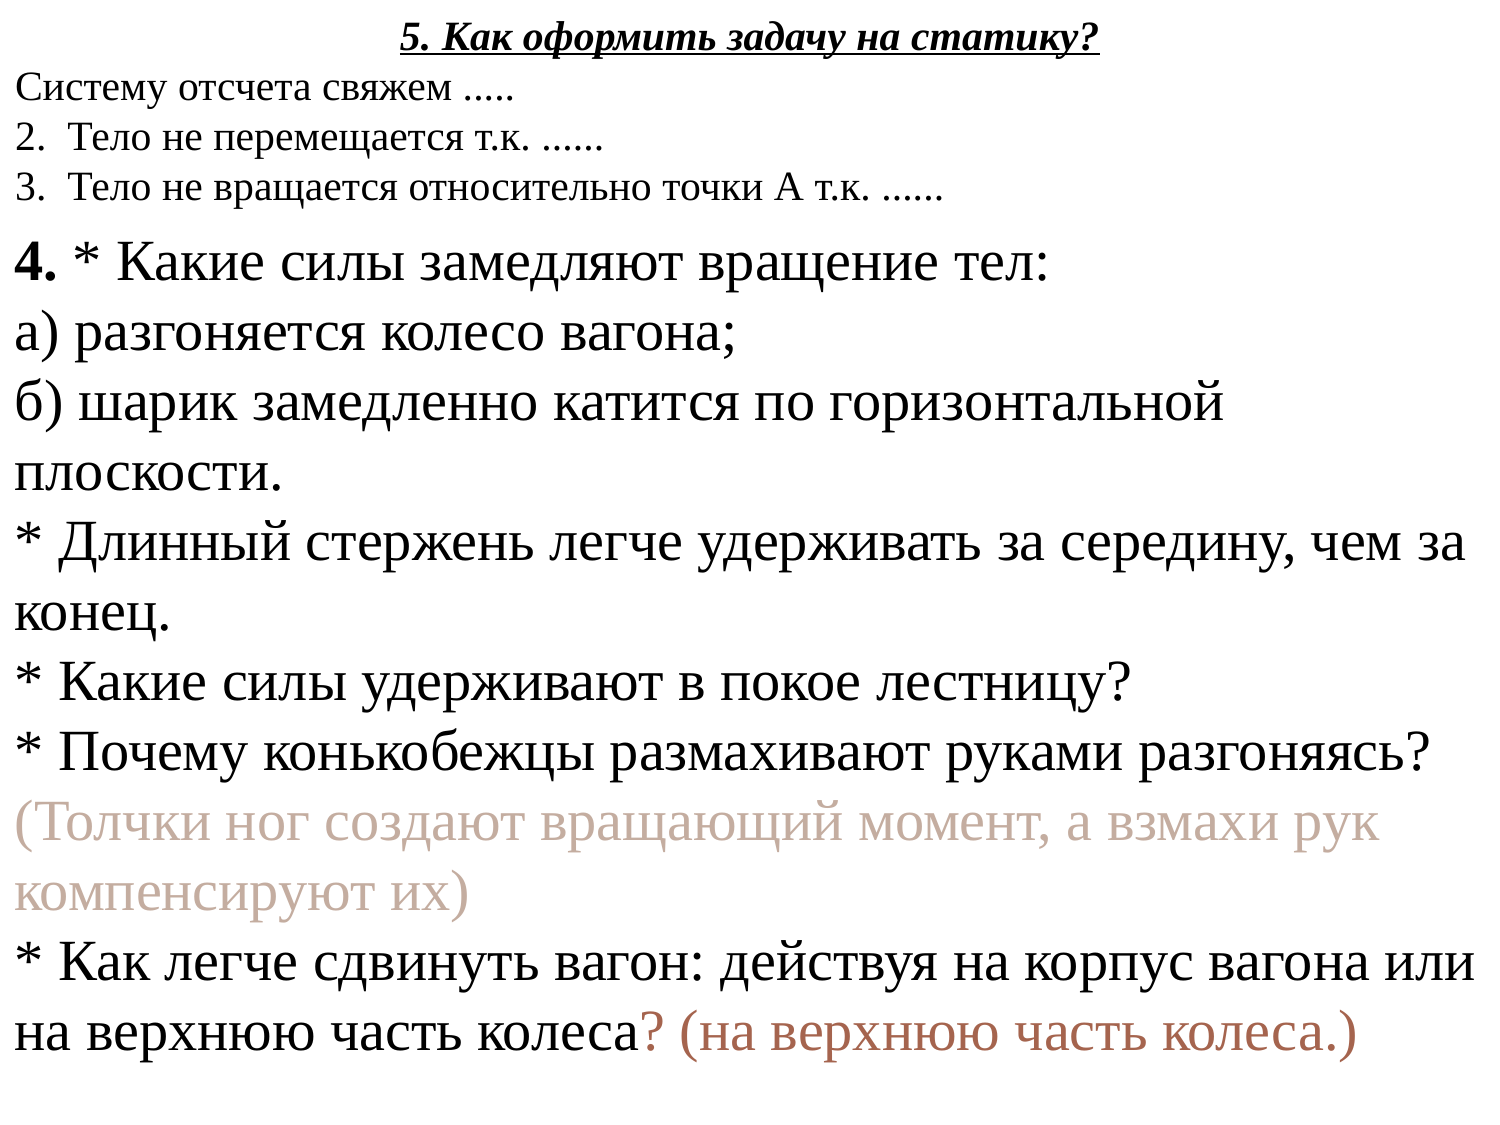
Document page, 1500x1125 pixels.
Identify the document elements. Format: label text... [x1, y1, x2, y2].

text_box 5. Как оформить задачу на статику? Систему отсчета свяжем ..... 2. Тело не перемещается т.к. ...... 3. Тело не вращается относительно точки А т.к. ...... [0, 1, 1500, 216]
text_box 4. * Какие силы замедляют вращение тел: а) разгоняется колесо вагона; б) шарик замедленно катится по горизонтальной плоскости. * Длинный стержень легче удерживать за середину, чем за конец. * Какие силы удерживают в покое лестницу? * Почему конькобежцы размахивают руками разгоняясь? (Толчки ног создают вращающий момент, а взмахи рук компенсируют их) * Как легче сдвинуть вагон: действуя на корпус вагона или на верхнюю часть колеса? (на верхнюю часть колеса.) [0, 216, 1500, 1070]
